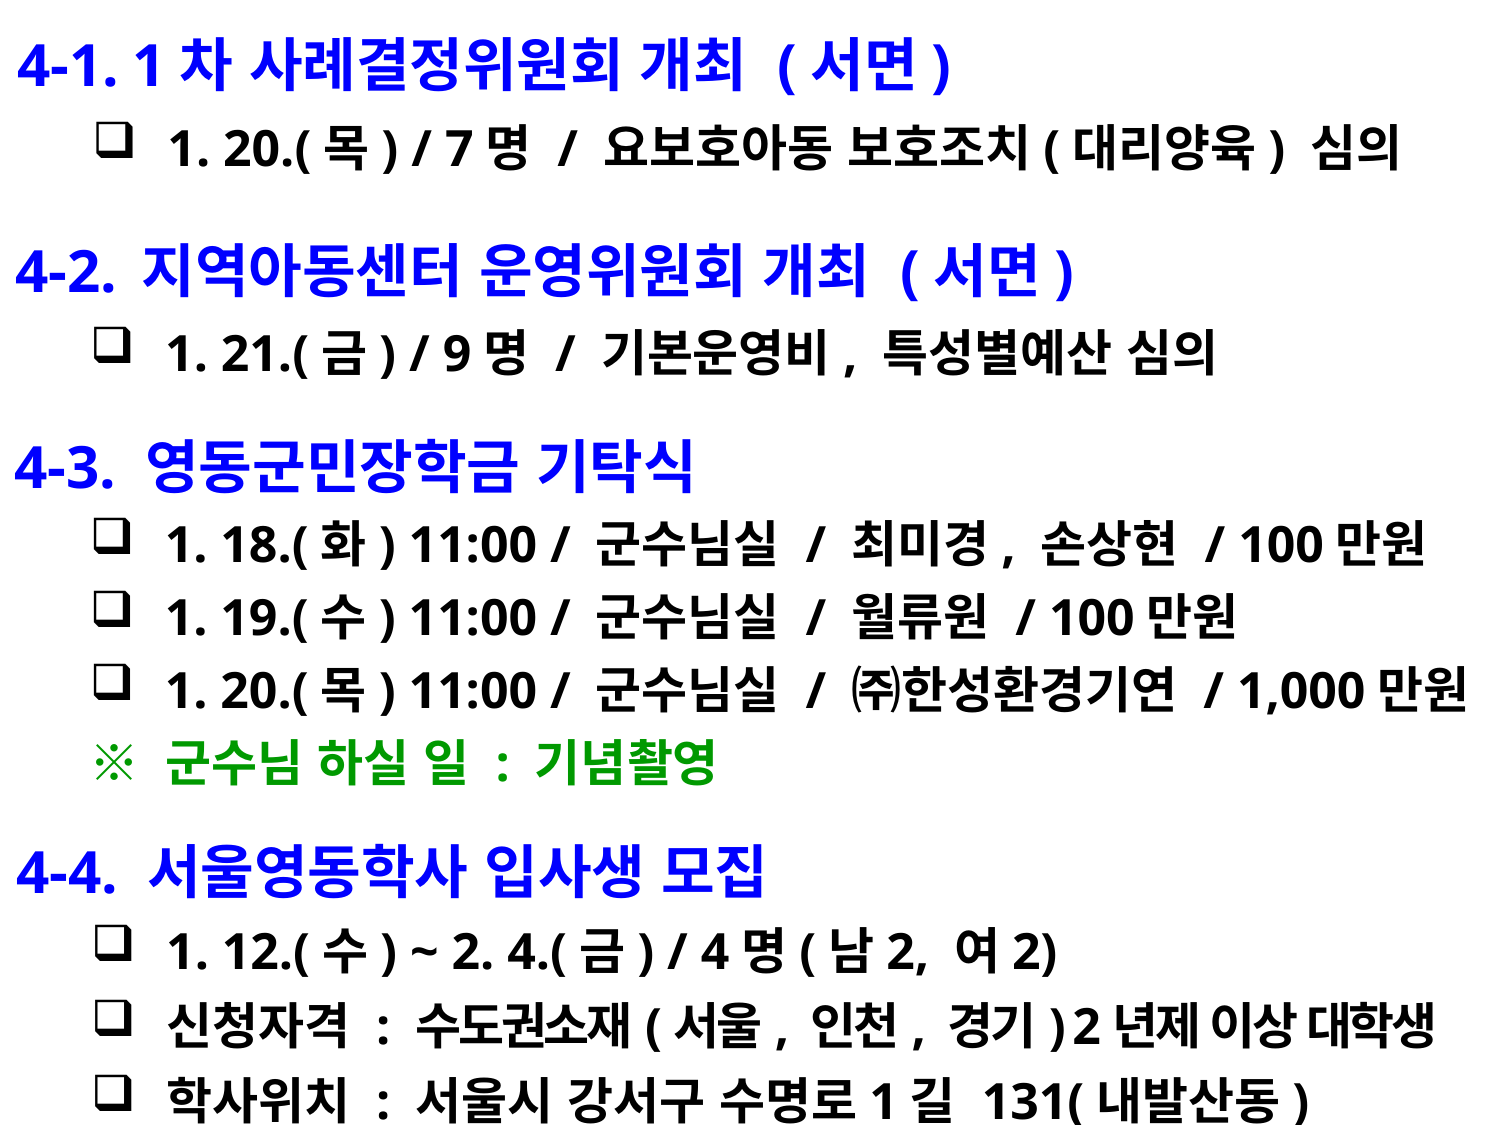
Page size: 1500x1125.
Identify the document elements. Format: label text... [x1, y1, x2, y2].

text_box 4-2. 지역아동센터 운영위원회 개최 (서면) 1. 21.(금) / 9명 / 기본운영비, 특성별예산 심의 [0, 205, 1477, 395]
text_box 4-4. 서울영동학사 입사생 모집 1. 12.(수) ~ 2. 4.(금) / 4명(남2, 여2) 신청자격 : 수도권소재(서울, 인천, 경기) 2년제 이상 대학생 학사위치 : 서울시 강서구 수명로1길 131(내발산동) [1, 822, 1500, 1125]
text_box 4-1. 1차 사례결정위원회 개최 (서면) 1. 20.(목) / 7명 / 요보호아동 보호조치(대리양육) 심의 [2, 0, 1500, 181]
text_box 4-3. 영동군민장학금 기탁식 1. 18.(화) 11:00 / 군수님실 / 최미경, 손상현 / 100만원 1. 19.(수) 11:00 / 군수님실 / 월류원 / 100만원 1. 20.(목) 11:00 / 군수님실 / ㈜한성환경기연 / 1,000만원 ※ 군수님 하실 일 : 기념촬영 [0, 419, 1500, 799]
